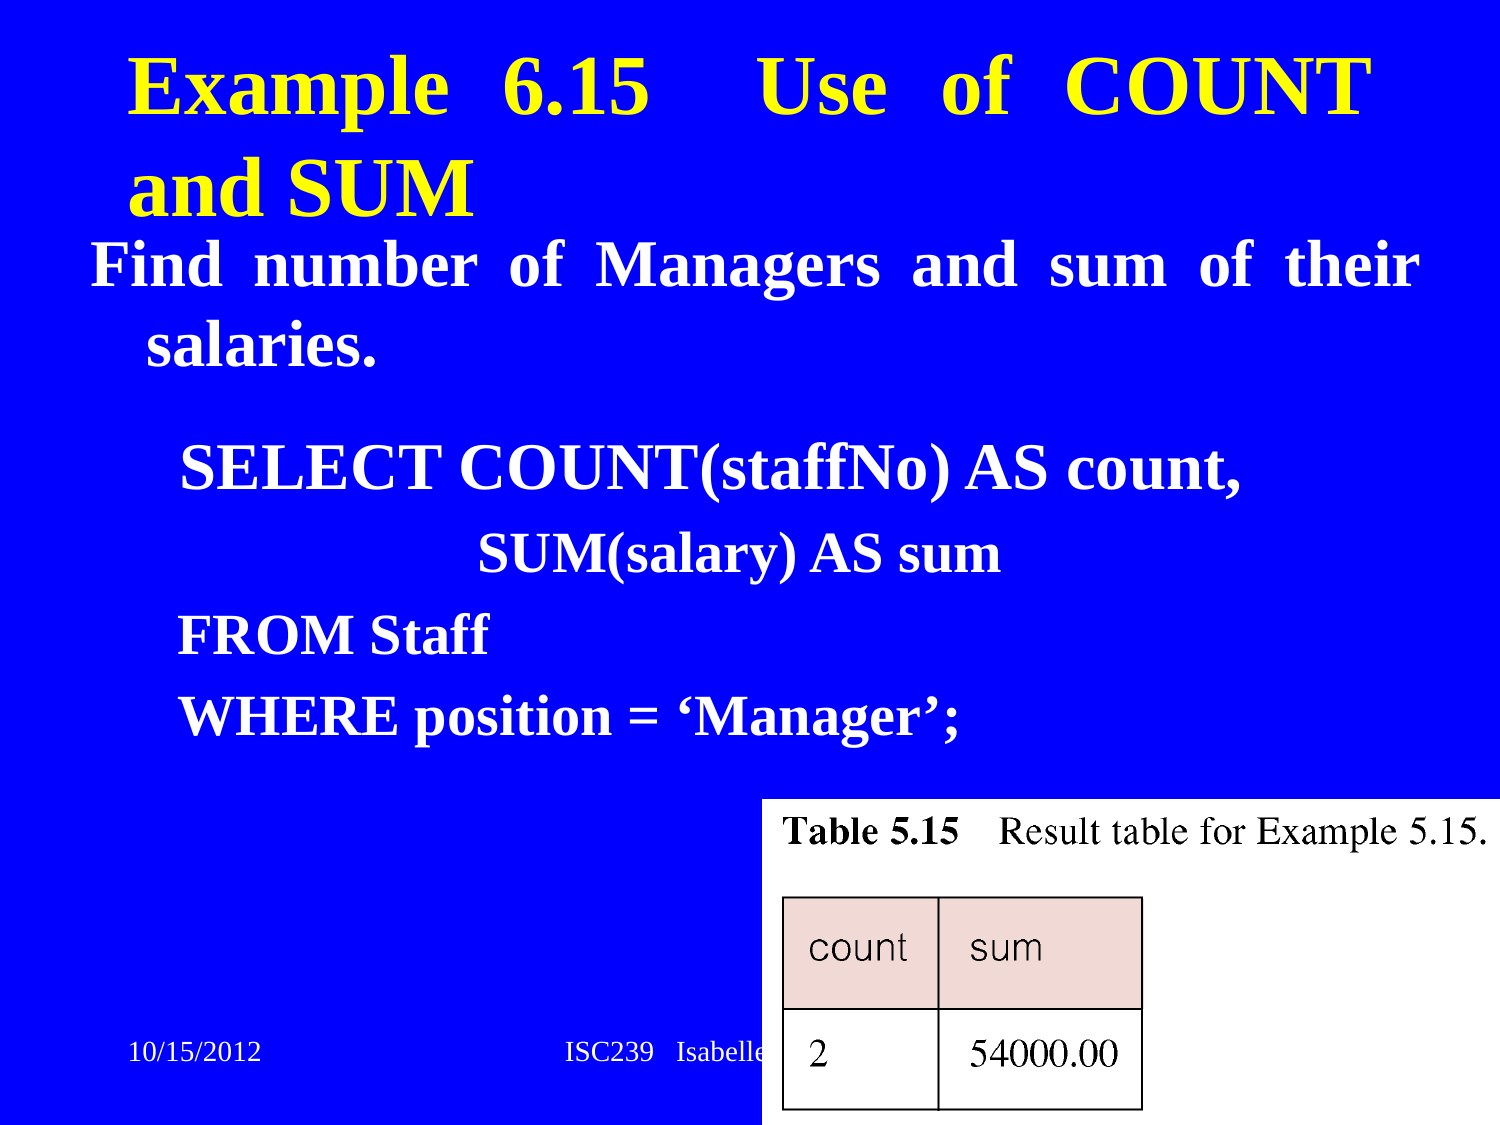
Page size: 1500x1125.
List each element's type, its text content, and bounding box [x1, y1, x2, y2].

picture [762, 799, 1500, 1125]
footer ISC239 Isabelle Bichindaritz [512, 1024, 757, 1101]
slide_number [112, 1024, 426, 1101]
list Find number of Managers and sum of their salaries. SELECT COUNT(staffNo) AS count, SUM(salary) AS sum FROM Staff WHERE position = ‘Manager’; [74, 212, 1438, 888]
title Example 6.15 Use of COUNT and SUM [112, 37, 1388, 212]
